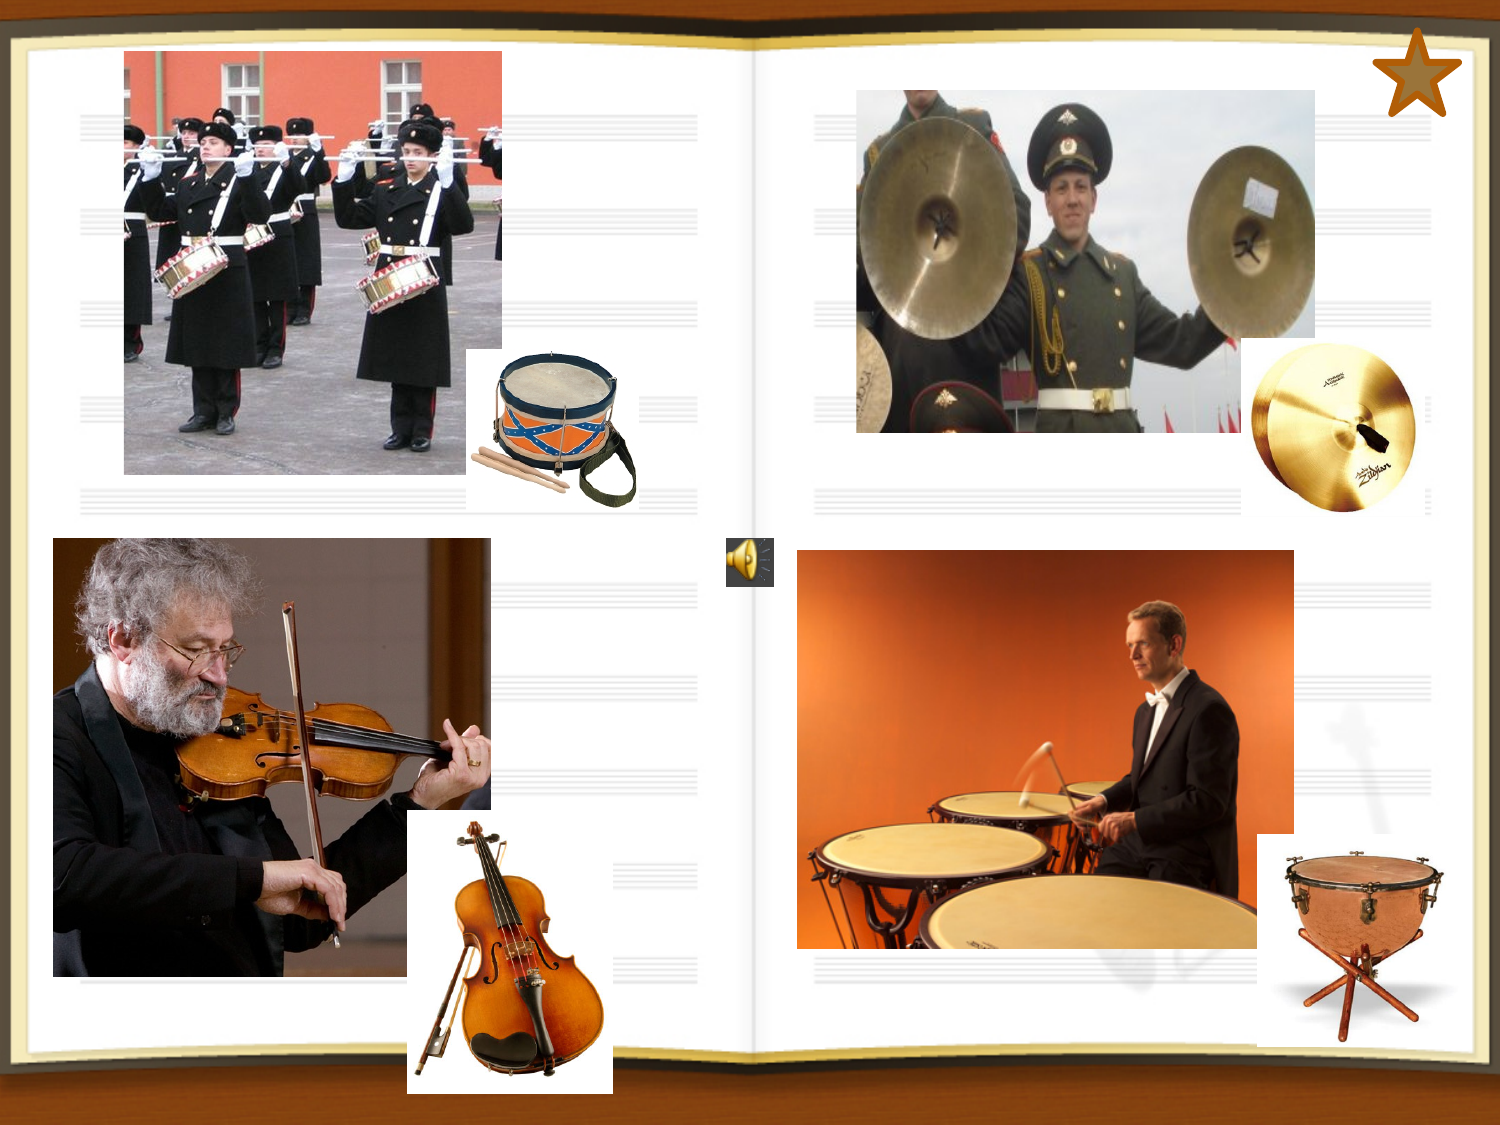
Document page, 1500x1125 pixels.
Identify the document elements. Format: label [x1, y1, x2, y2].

list [466, 349, 639, 510]
picture [0, 0, 1500, 1125]
text_box [1372, 27, 1462, 118]
